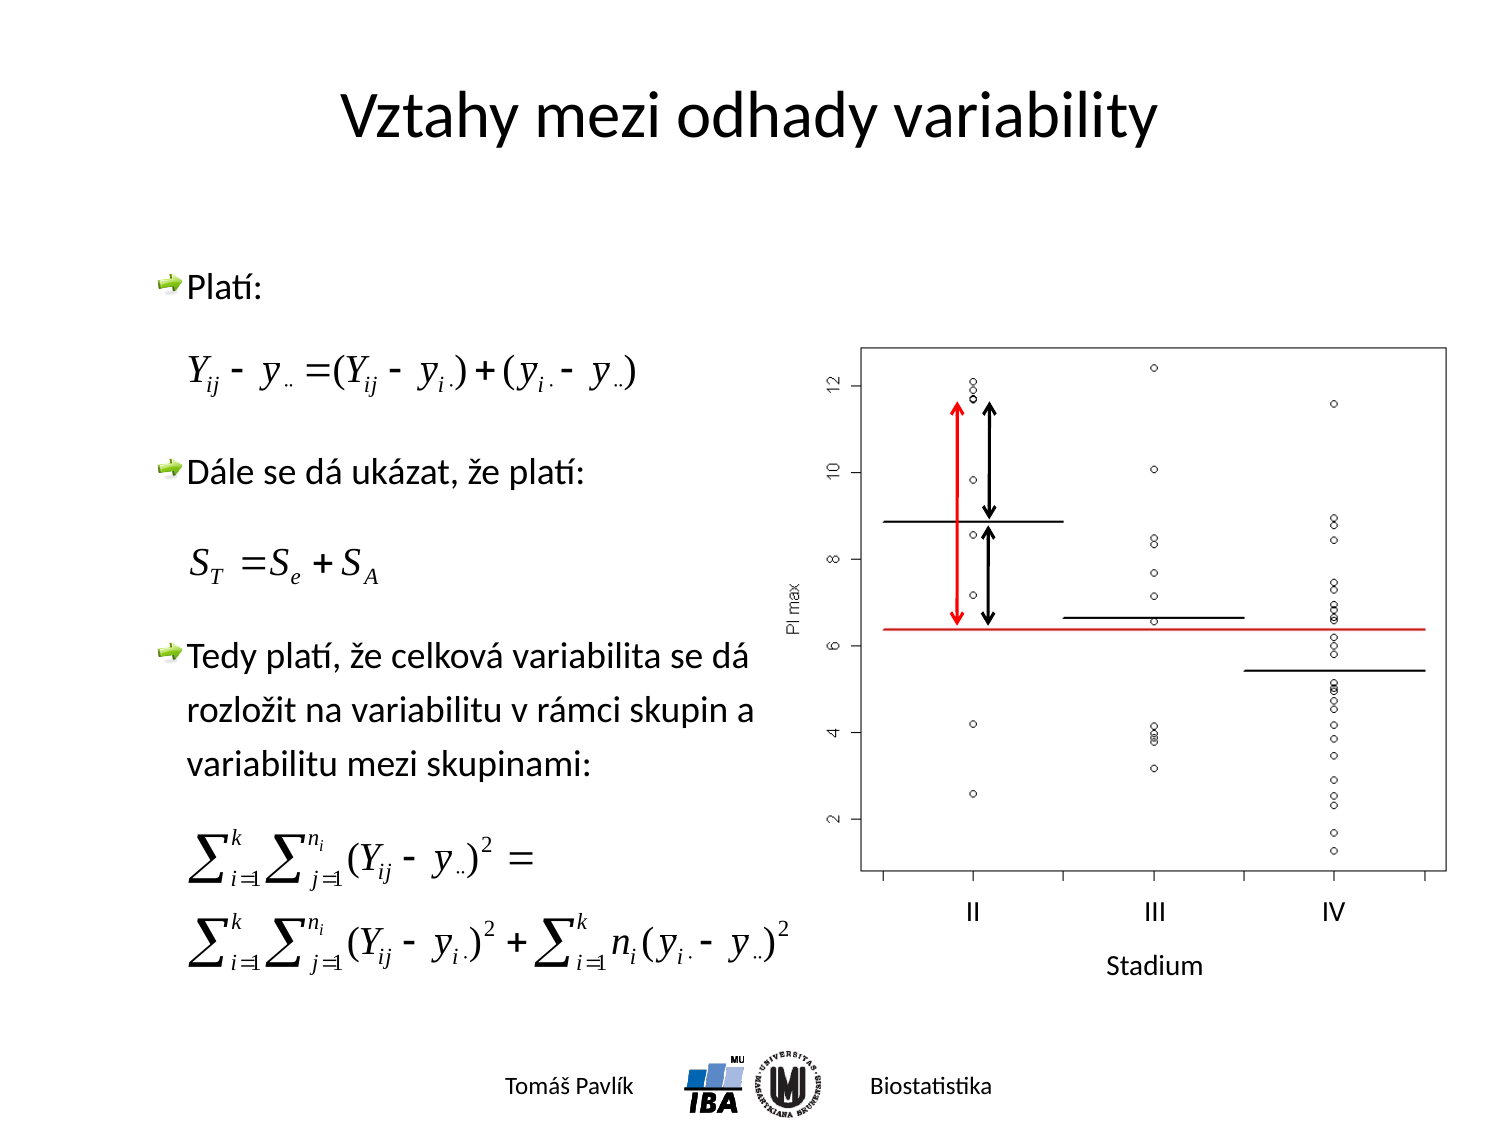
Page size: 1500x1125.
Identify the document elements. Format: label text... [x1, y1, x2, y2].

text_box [778, 264, 1489, 990]
title Vztahy mezi odhady variability [75, 45, 1425, 176]
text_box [182, 342, 645, 406]
picture [684, 1056, 744, 1113]
picture [156, 271, 184, 299]
picture [755, 1051, 821, 1118]
picture [156, 456, 184, 483]
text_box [182, 535, 387, 595]
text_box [182, 818, 799, 985]
text_box Platí: Dále se dá ukázat, že platí: Tedy platí, že celková variabilita se dá rozložit na variabilitu v rámci skupin a variabilitu mezi skupinami: [141, 246, 774, 985]
picture [156, 640, 184, 667]
